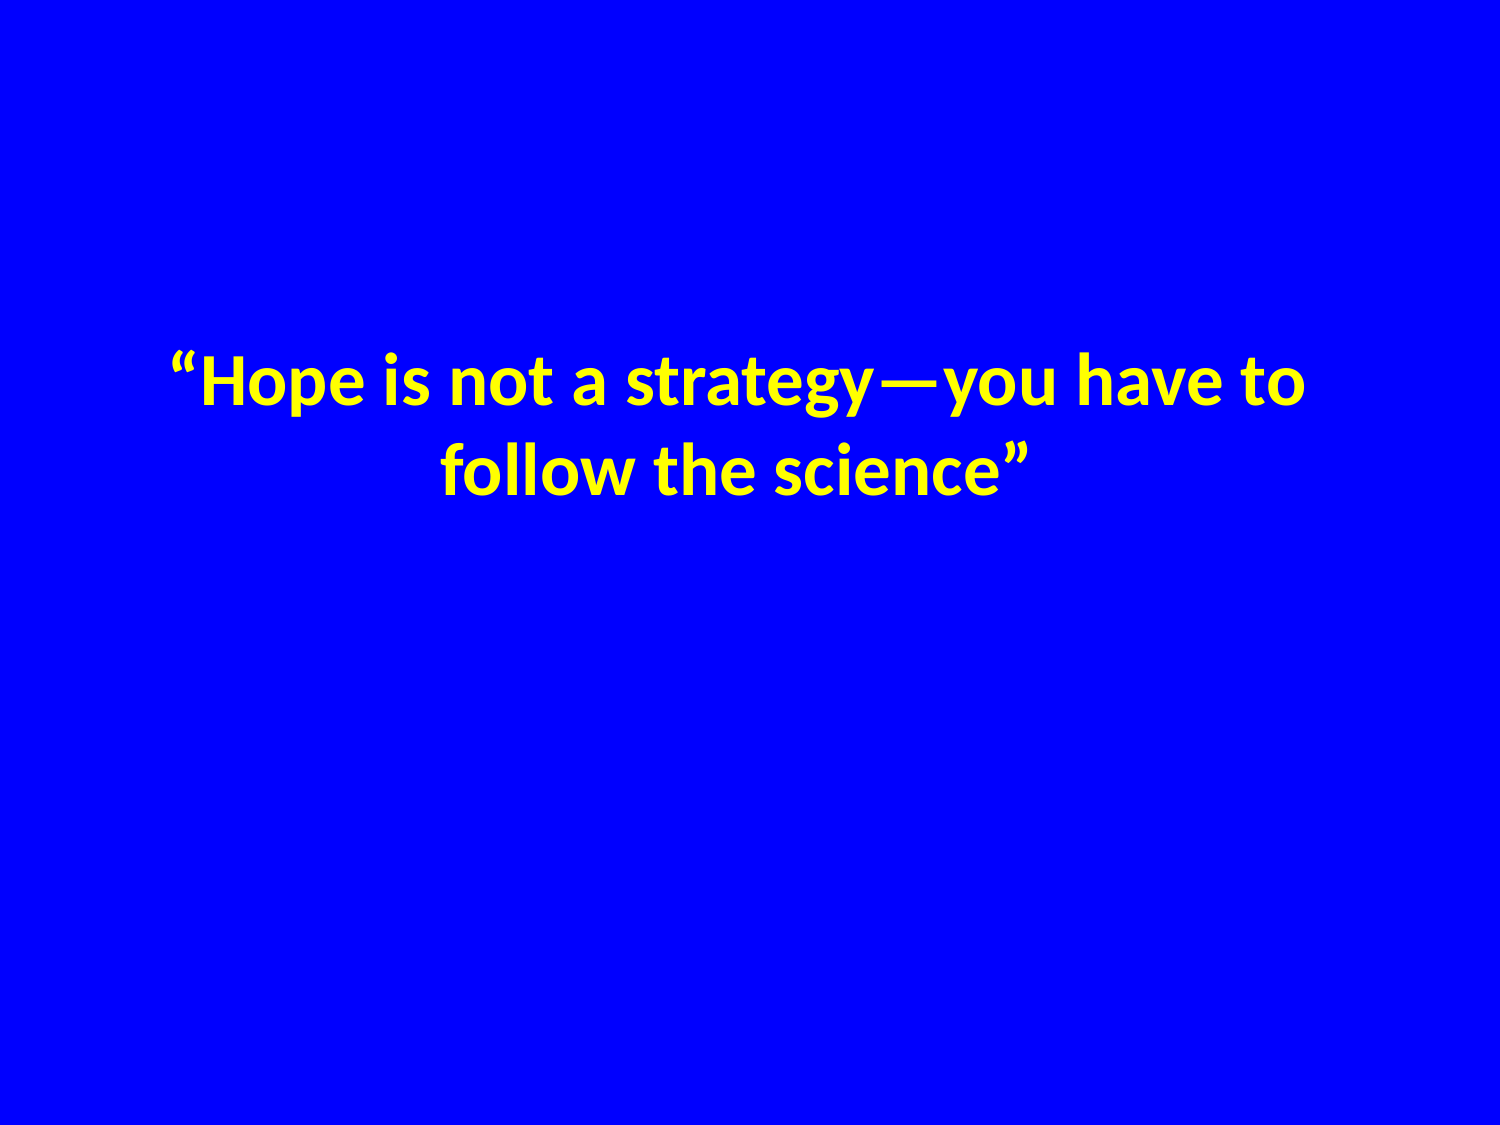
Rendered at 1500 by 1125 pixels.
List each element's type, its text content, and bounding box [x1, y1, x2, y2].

text_box “Hope is not a strategy—you have to follow the science” [99, 299, 1375, 542]
